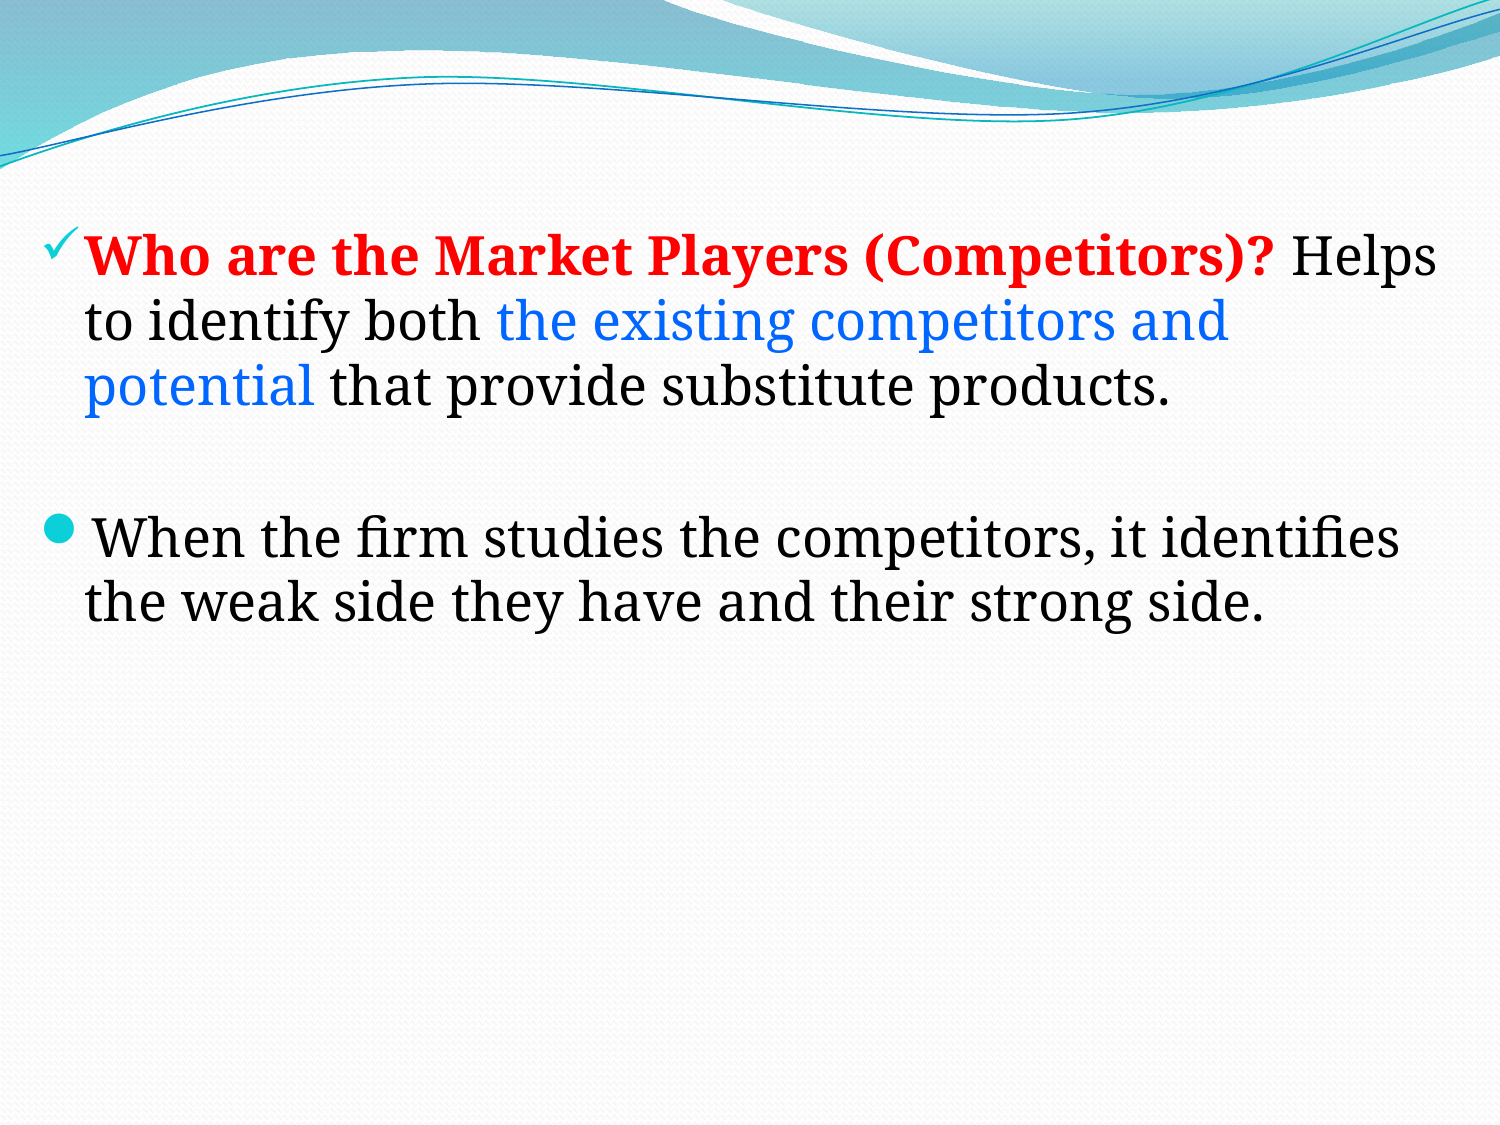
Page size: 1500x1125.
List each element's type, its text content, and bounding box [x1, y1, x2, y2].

list Who are the Market Players (Competitors)? Helps to identify both the existing competitors and potential that provide substitute products. When the firm studies the competitors, it identifies the weak side they have and their strong side. [24, 62, 1475, 1088]
